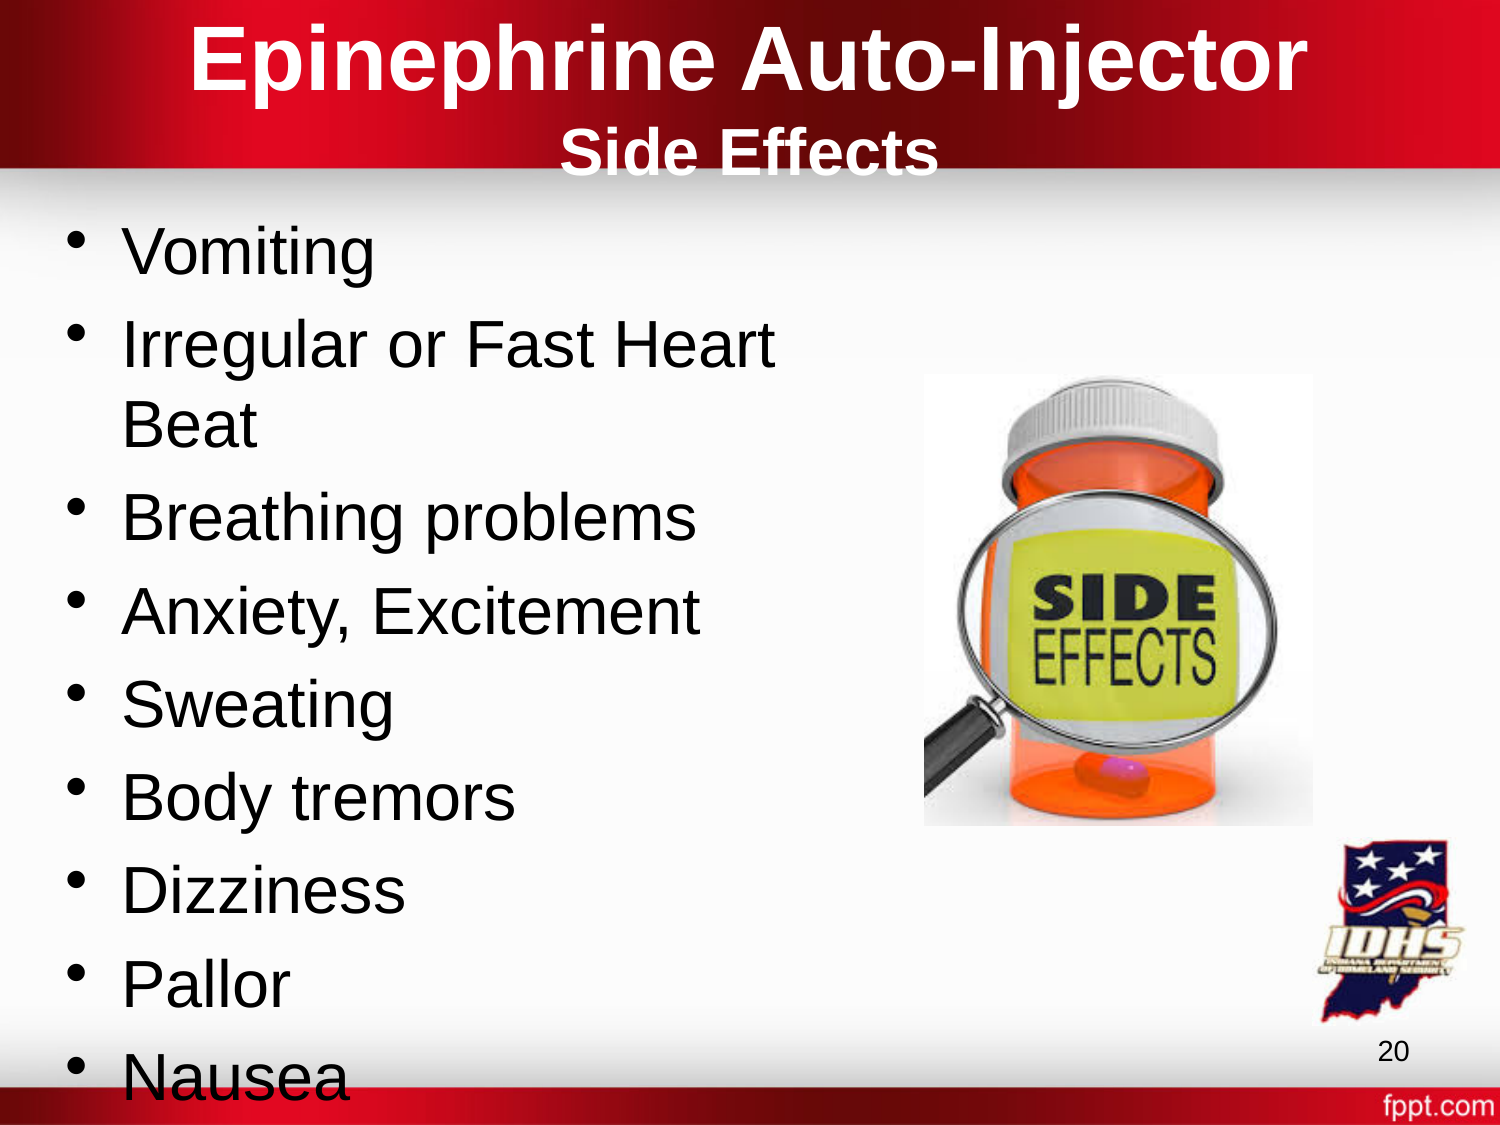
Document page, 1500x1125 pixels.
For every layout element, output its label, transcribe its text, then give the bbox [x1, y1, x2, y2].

slide_number 20 [1074, 1024, 1426, 1103]
list Vomiting Irregular or Fast Heart Beat Breathing problems Anxiety, Excitement Sweating Body tremors Dizziness Pallor Nausea Headache [49, 199, 863, 1013]
picture [0, 0, 1500, 1125]
title Epinephrine Auto-Injector Side Effects [74, 0, 1426, 188]
